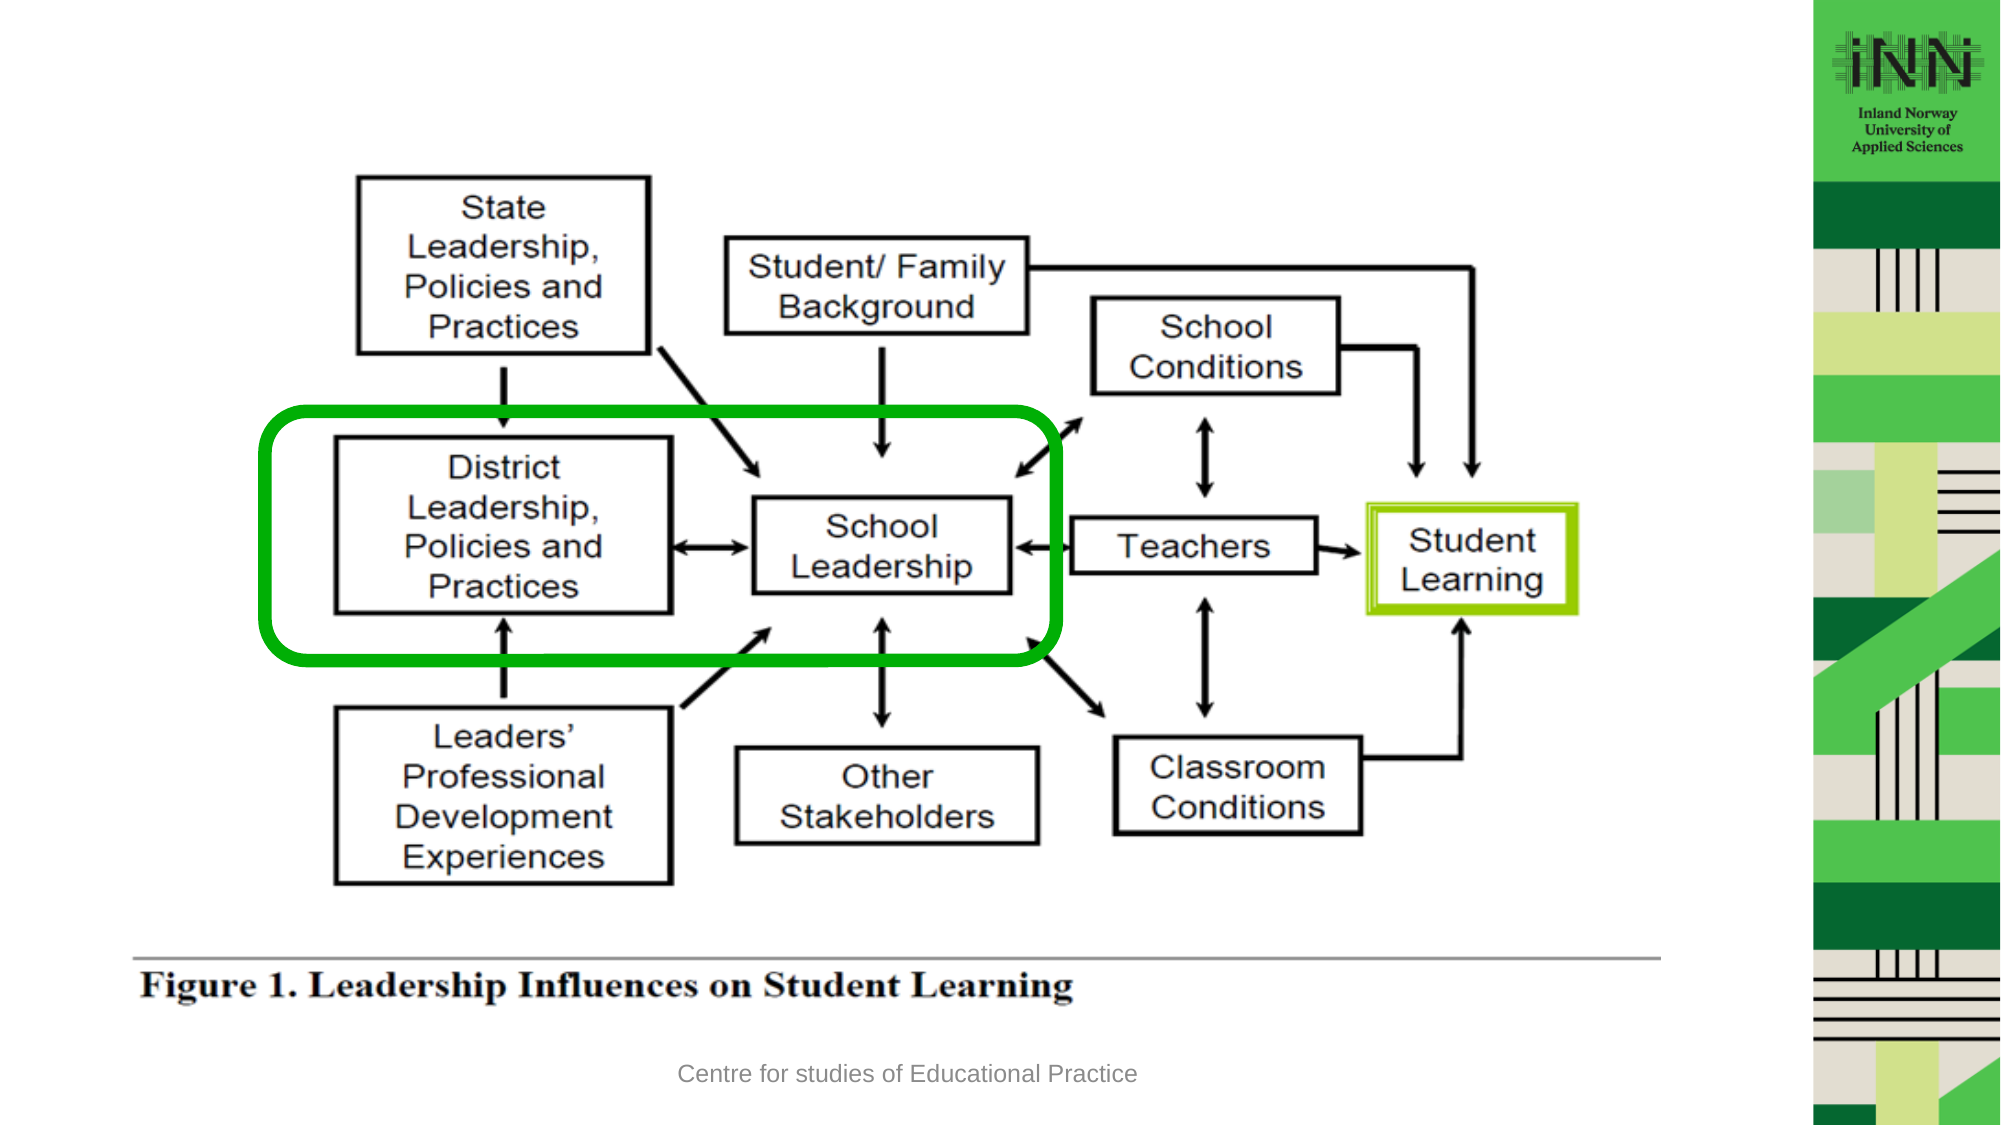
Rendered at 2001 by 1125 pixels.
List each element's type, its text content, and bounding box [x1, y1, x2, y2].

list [47, 120, 1661, 1043]
footer Centre for studies of Educational Practice [662, 1043, 1278, 1103]
picture [0, 0, 2001, 1125]
